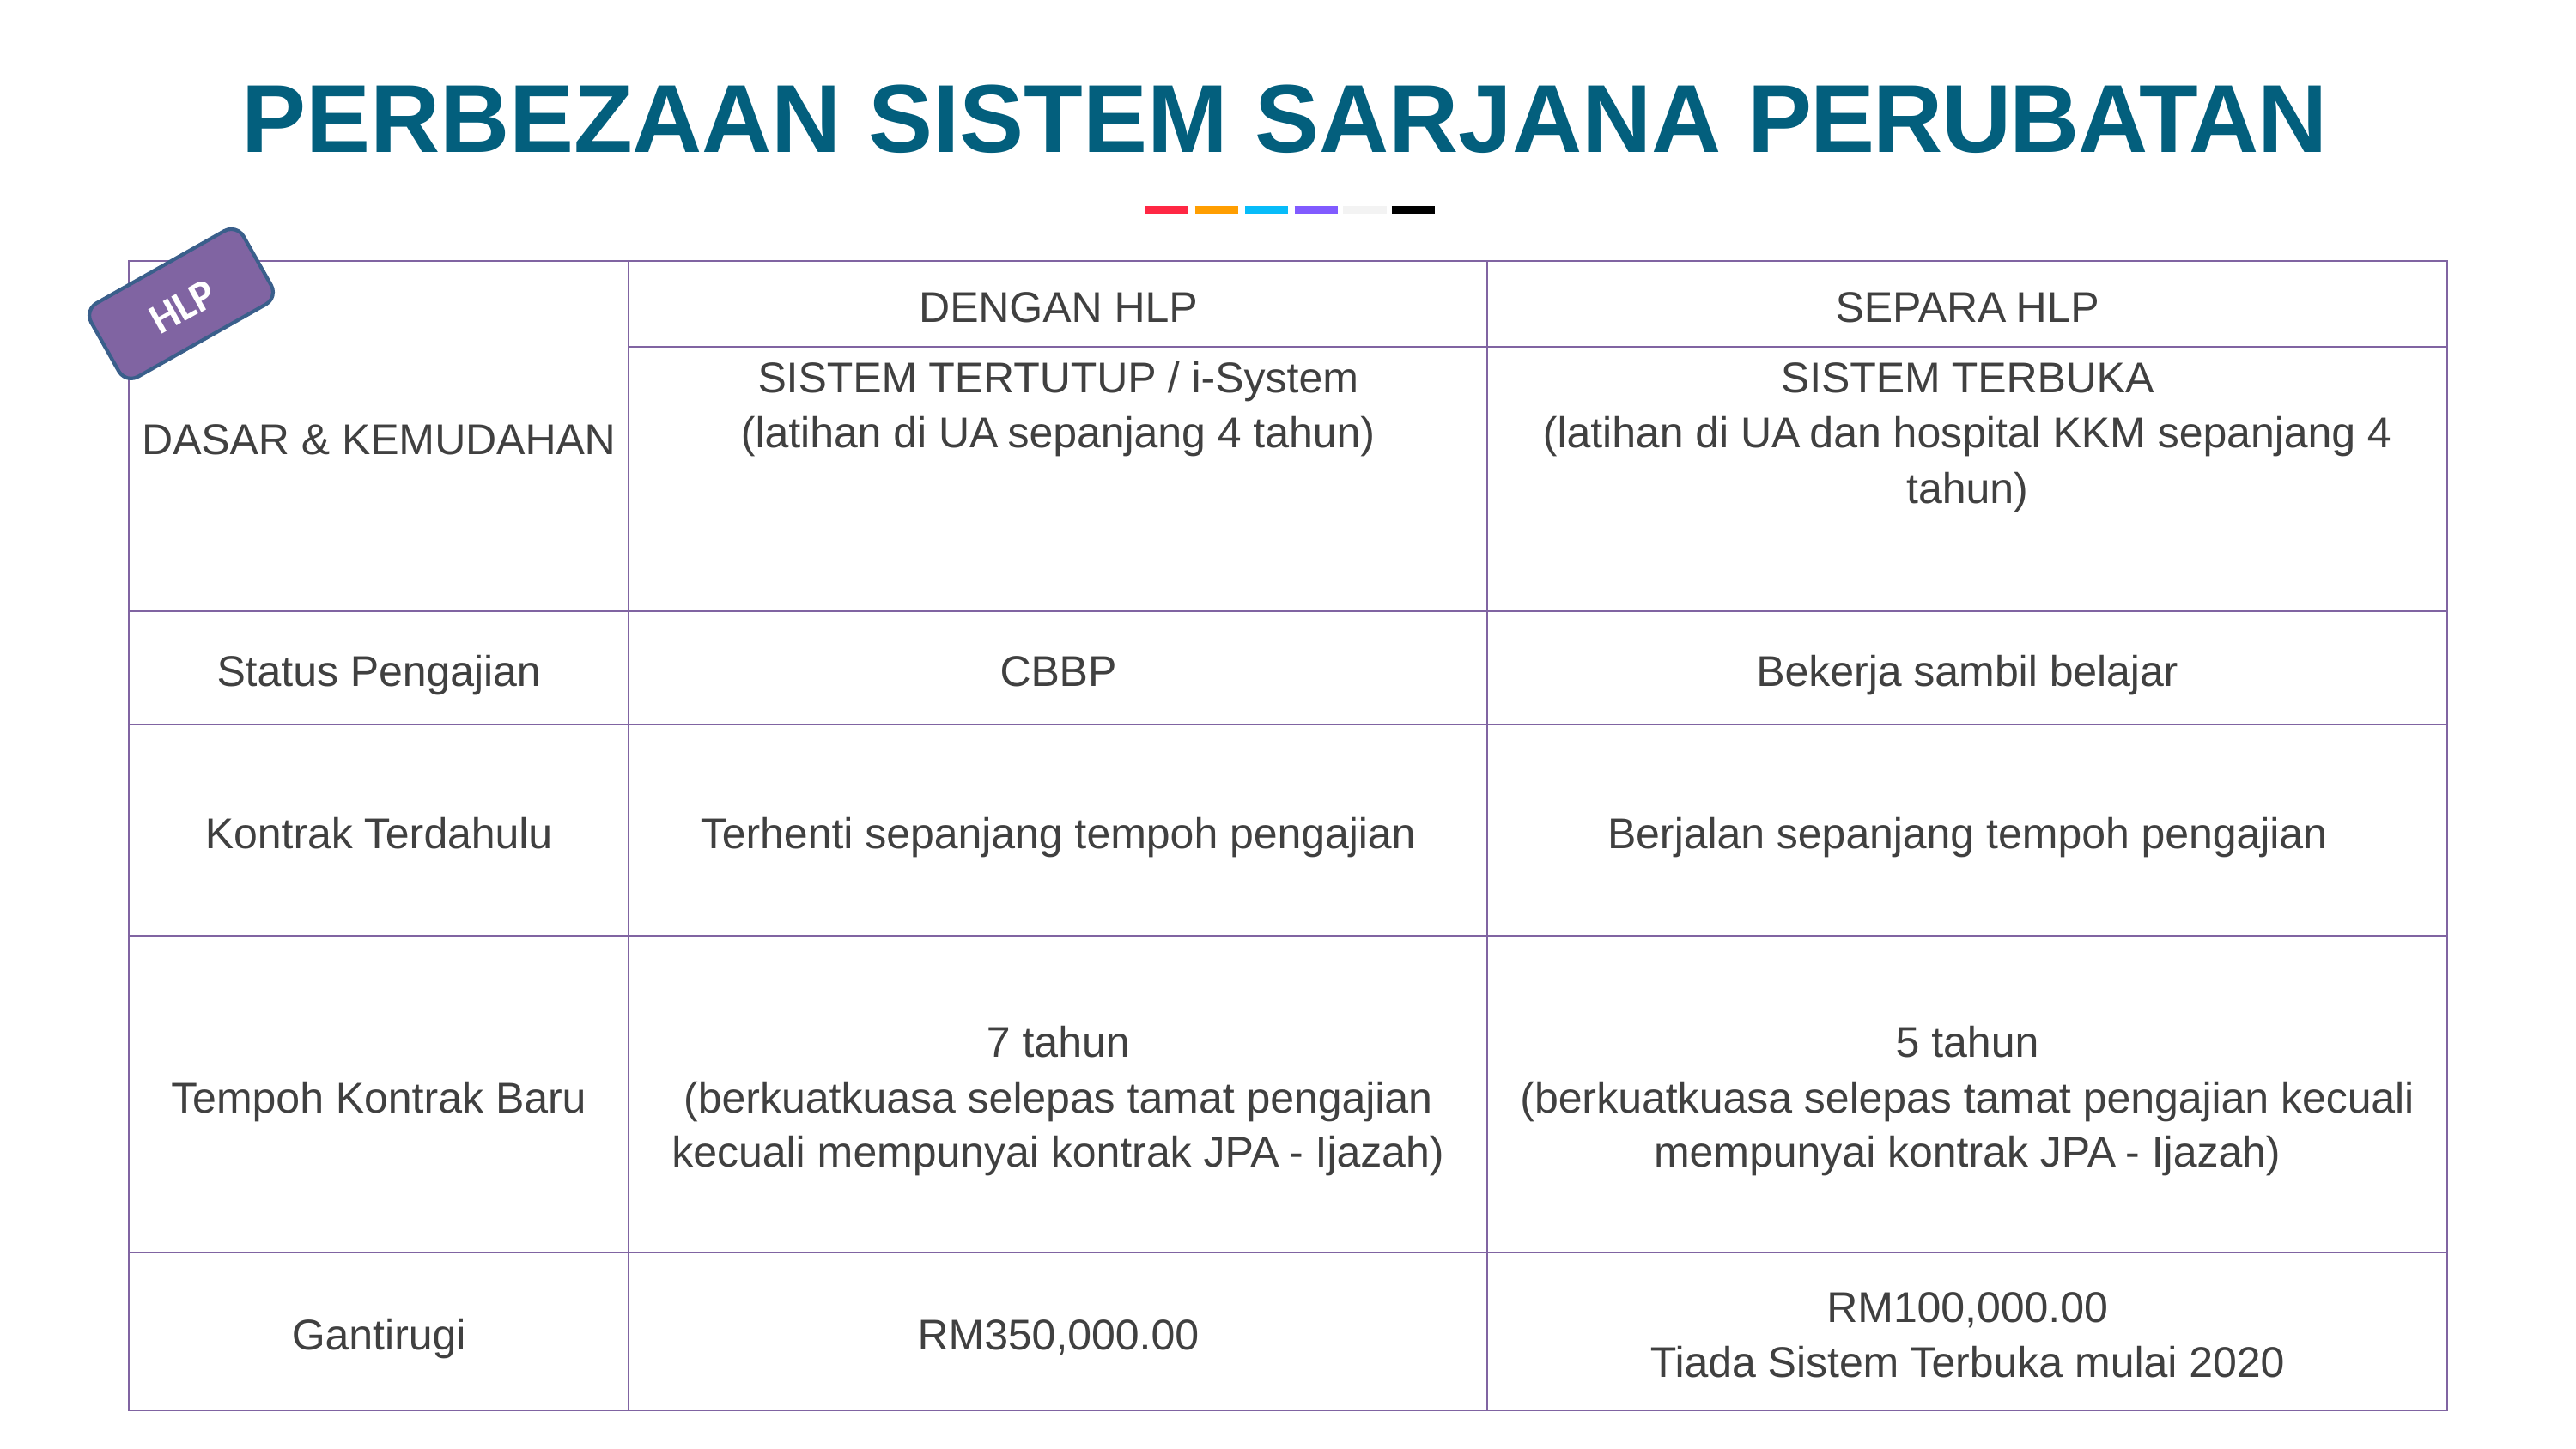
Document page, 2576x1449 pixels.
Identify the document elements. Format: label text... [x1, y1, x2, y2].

table_cell Status Pengajian [130, 612, 628, 724]
table_header DASAR & KEMUDAHAN [130, 262, 628, 610]
title PERBEZAAN SISTEM SARJANA PERUBATAN [235, 53, 2341, 260]
table_cell Berjalan sepanjang tempoh pengajian [1488, 725, 2446, 935]
table_cell Bekerja sambil belajar [1488, 612, 2446, 724]
table_cell CBBP [629, 612, 1486, 724]
table_cell 5 tahun (berkuatkuasa selepas tamat pengajian kecuali mempunyai kontrak JPA - Ijazah) [1488, 937, 2446, 1252]
table_header DENGAN HLP [629, 262, 1486, 346]
table_cell 7 tahun (berkuatkuasa selepas tamat pengajian kecuali mempunyai kontrak JPA - Ijazah) [629, 937, 1486, 1252]
table_cell Kontrak Terdahulu [130, 725, 628, 935]
text_box HLP [87, 227, 276, 380]
table_cell SISTEM TERBUKA (latihan di UA dan hospital KKM sepanjang 4 tahun) [1488, 348, 2446, 610]
table_header SEPARA HLP [1488, 262, 2446, 346]
table_cell Tempoh Kontrak Baru [130, 937, 628, 1252]
table_cell Terhenti sepanjang tempoh pengajian [629, 725, 1486, 935]
table_cell RM350,000.00 [629, 1253, 1486, 1410]
table_cell RM100,000.00 Tiada Sistem Terbuka mulai 2020 [1488, 1253, 2446, 1410]
table_cell Gantirugi [130, 1253, 628, 1410]
table_cell SISTEM TERTUTUP / i-System (latihan di UA sepanjang 4 tahun) [629, 348, 1486, 610]
